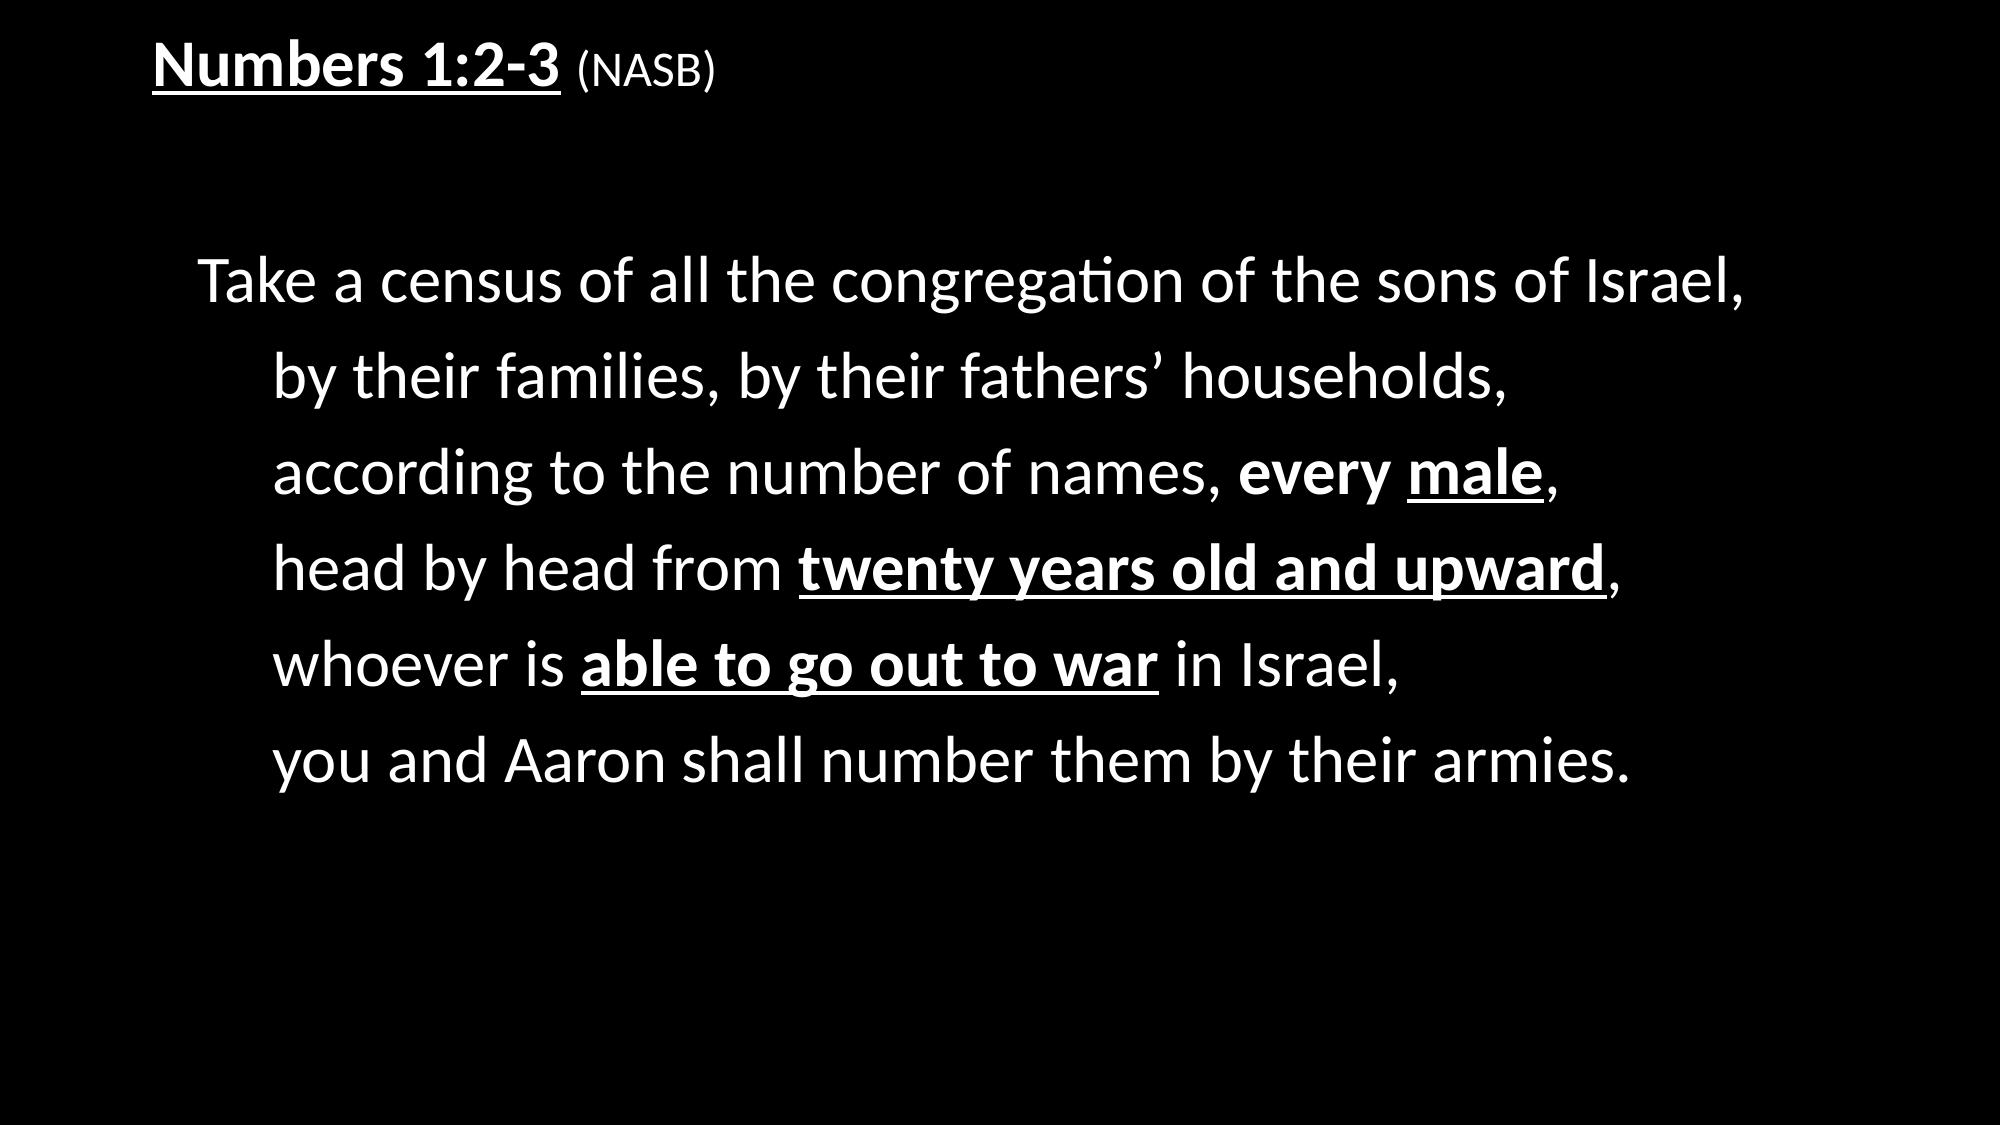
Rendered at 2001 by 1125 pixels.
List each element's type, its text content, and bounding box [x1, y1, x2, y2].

list Numbers 1:2-3 (NASB) Take a census of all the congregation of the sons of Israel, by their families, by their fathers’ households, according to the number of names, every male, head by head from twenty years old and upward, whoever is able to go out to war in Israel, you and Aaron shall number them by their armies. [137, 12, 1900, 1088]
